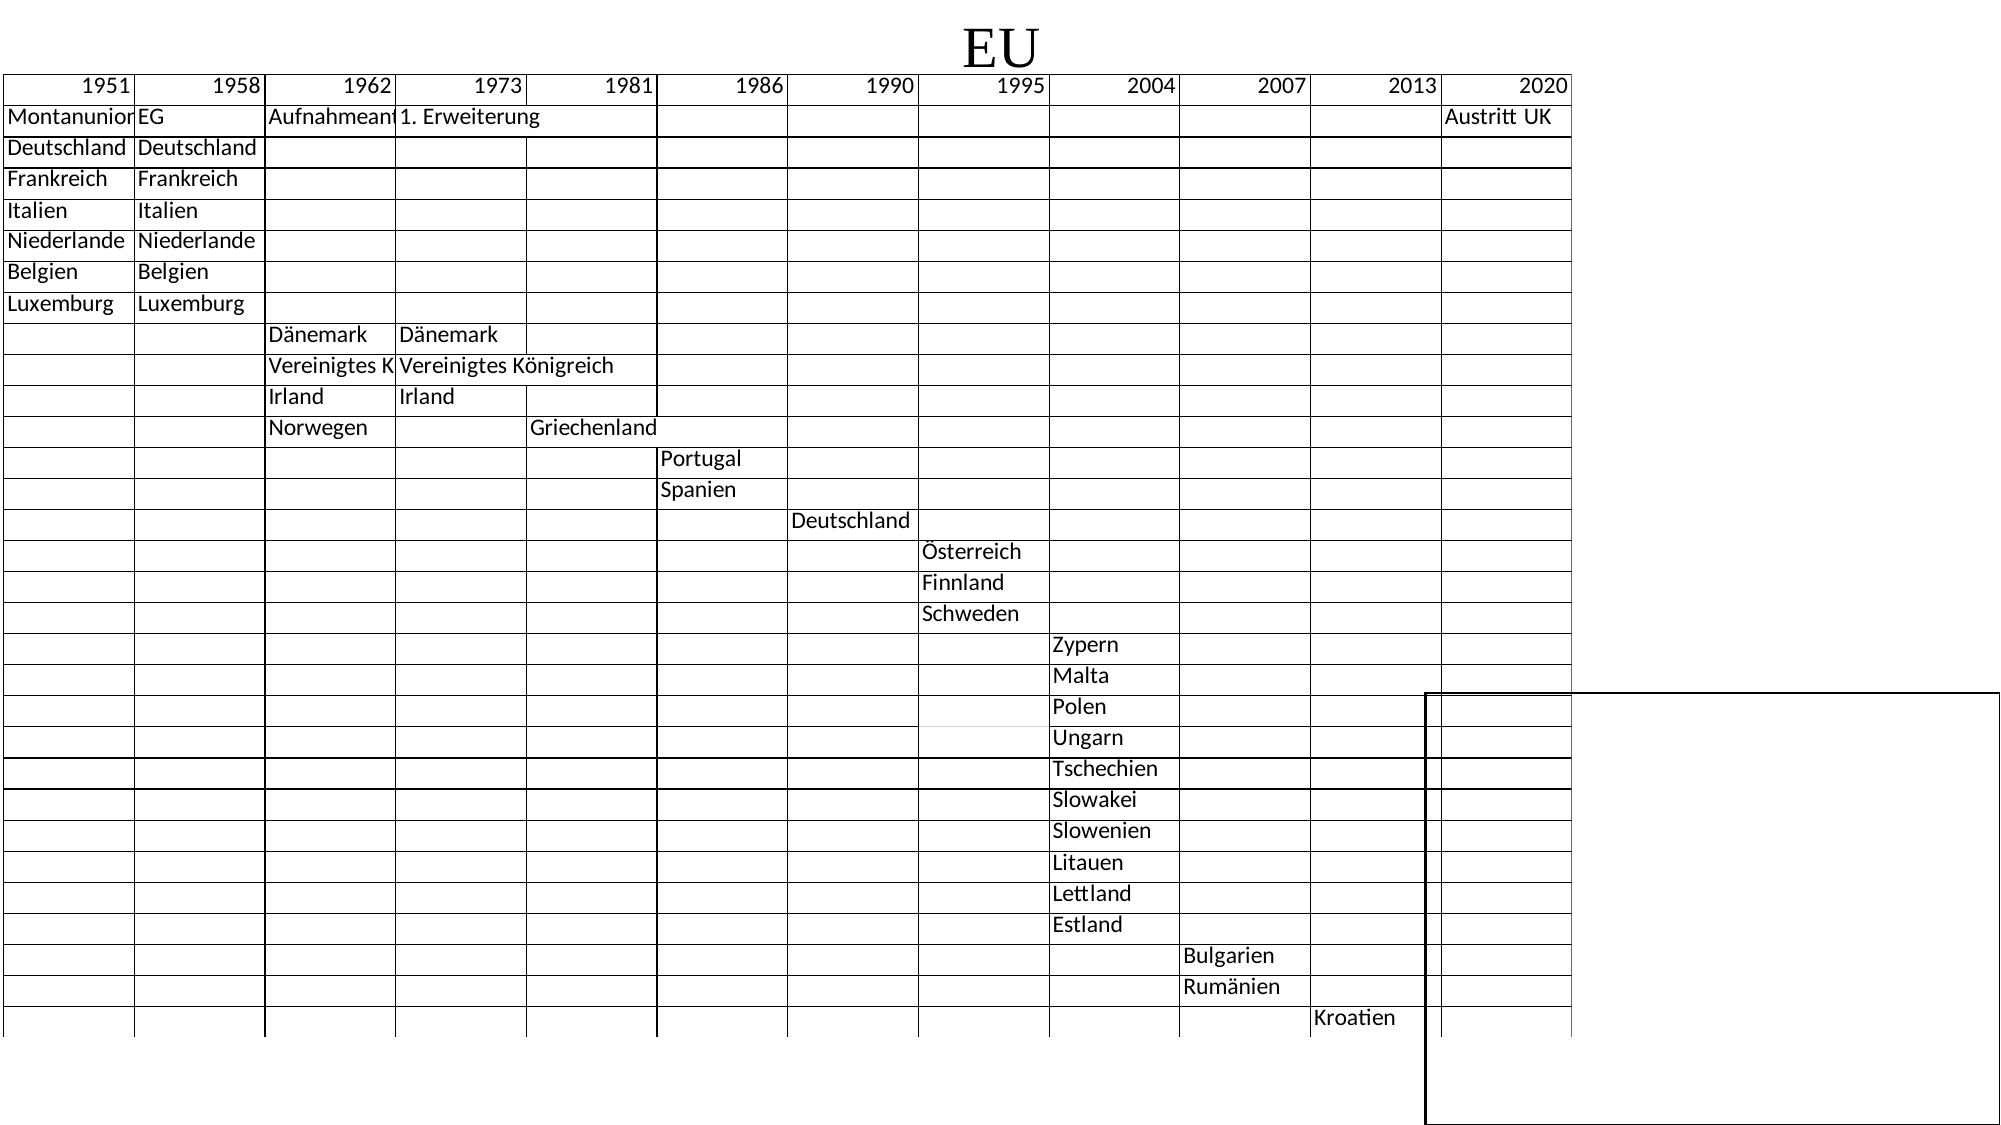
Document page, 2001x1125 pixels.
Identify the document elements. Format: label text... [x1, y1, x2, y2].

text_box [1021, 691, 1312, 1017]
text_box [633, 238, 1345, 557]
text_box [1424, 692, 2000, 1125]
picture [3, 74, 1573, 1038]
text_box EU [3, 1, 2000, 91]
